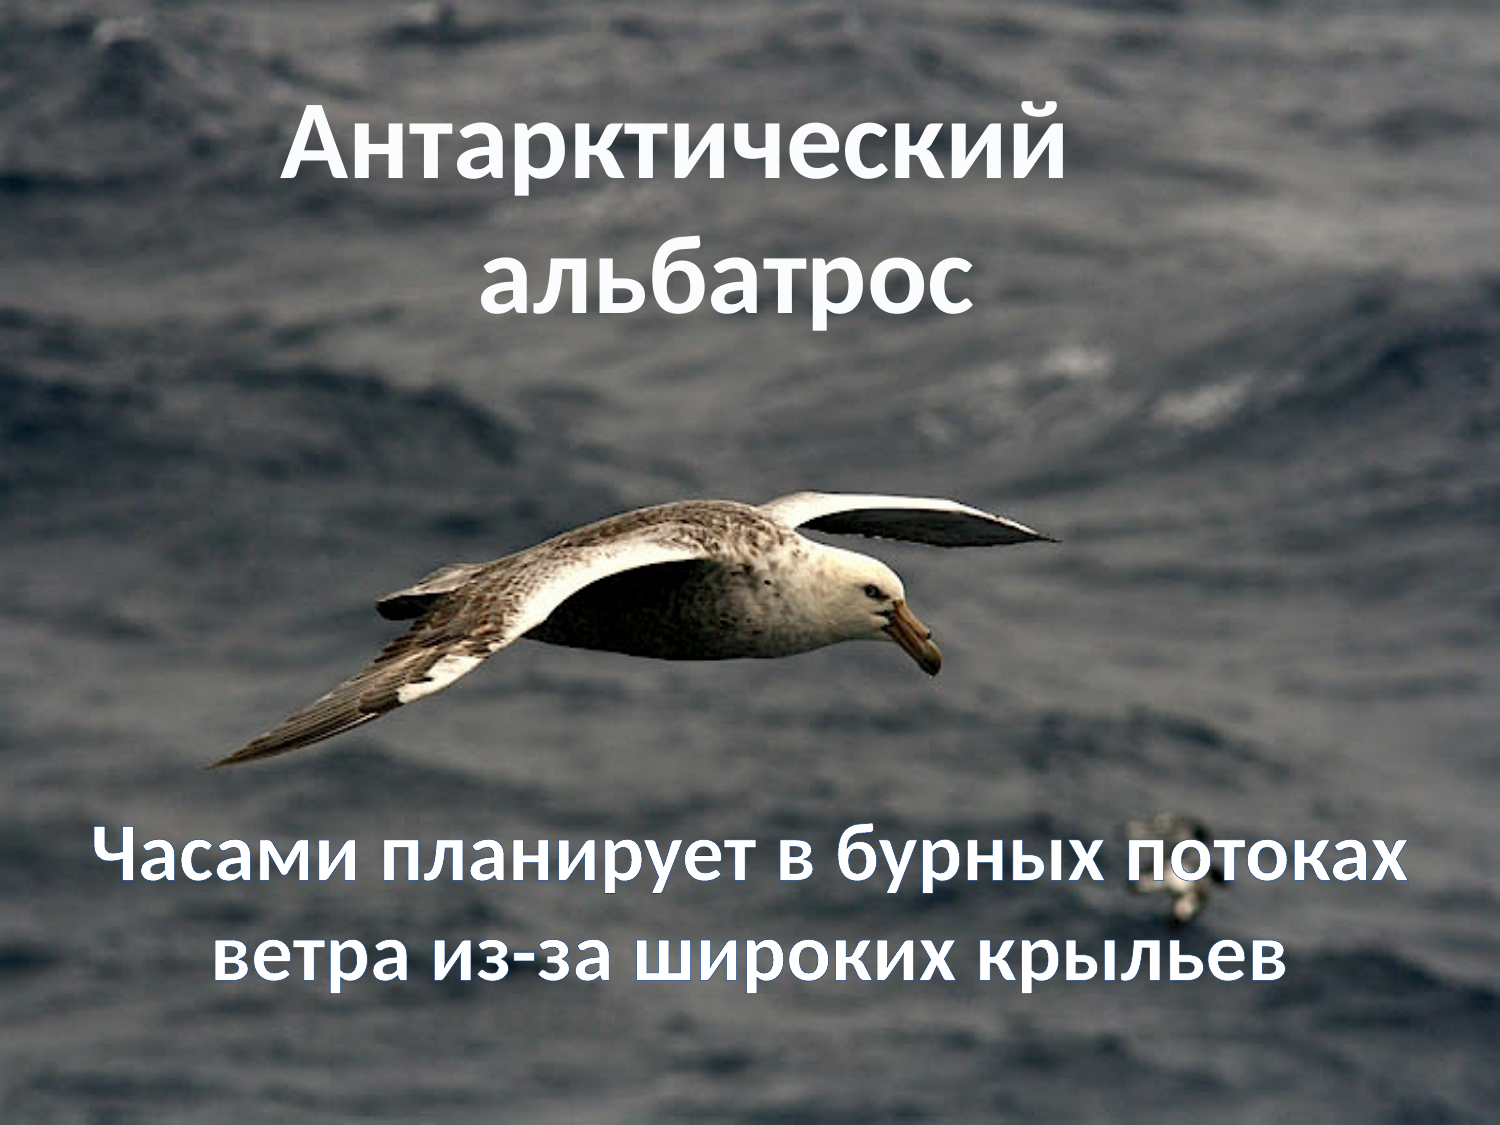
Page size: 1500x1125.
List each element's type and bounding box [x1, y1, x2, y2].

list [0, 0, 1500, 1125]
